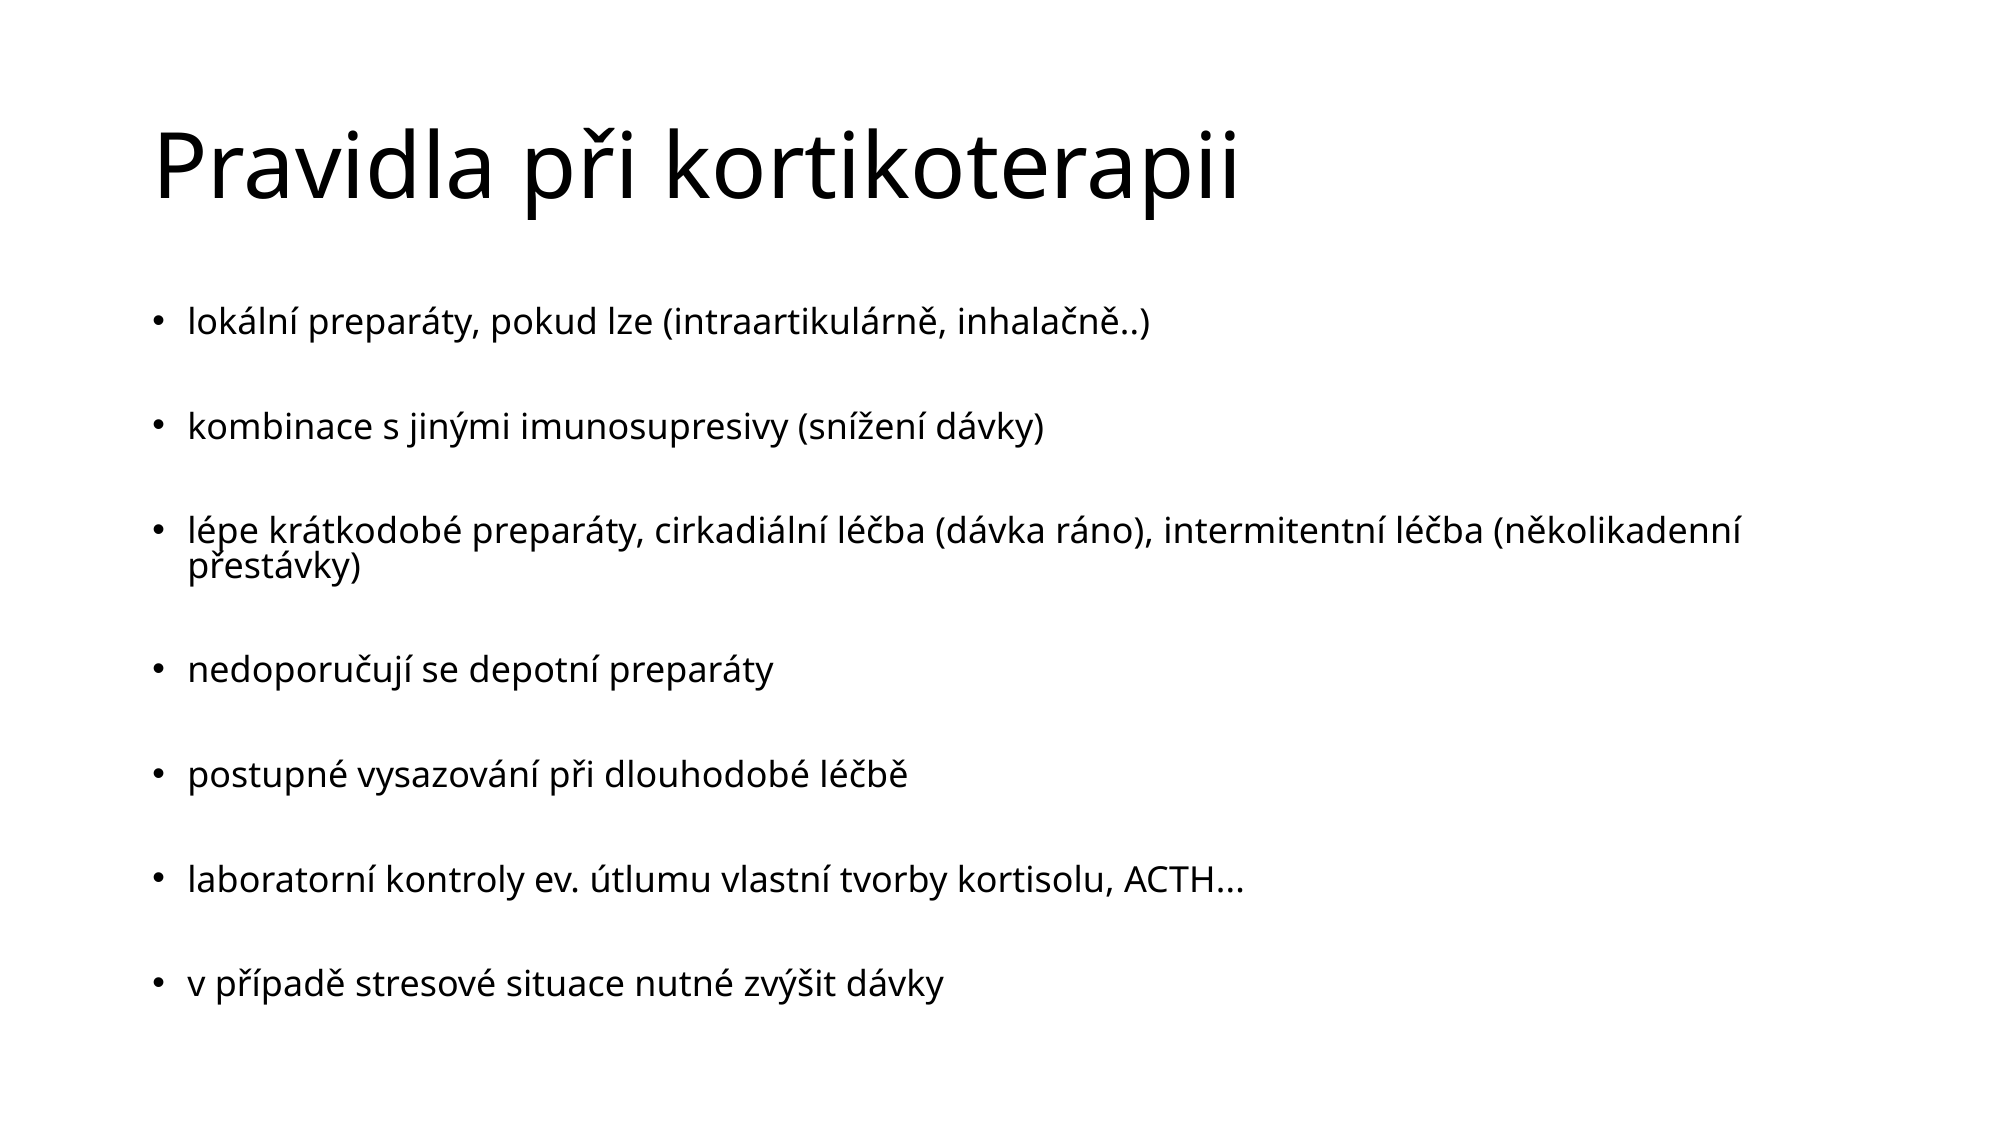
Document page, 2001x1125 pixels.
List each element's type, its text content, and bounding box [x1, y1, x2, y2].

list lokální preparáty, pokud lze (intraartikulárně, inhalačně..) kombinace s jinými imunosupresivy (snížení dávky) lépe krátkodobé preparáty, cirkadiální léčba (dávka ráno), intermitentní léčba (několikadenní přestávky) nedoporučují se depotní preparáty postupné vysazování při dlouhodobé léčbě laboratorní kontroly ev. útlumu vlastní tvorby kortisolu, ACTH... v případě stresové situace nutné zvýšit dávky [137, 299, 1863, 1014]
title Pravidla při kortikoterapii [137, 59, 1863, 278]
